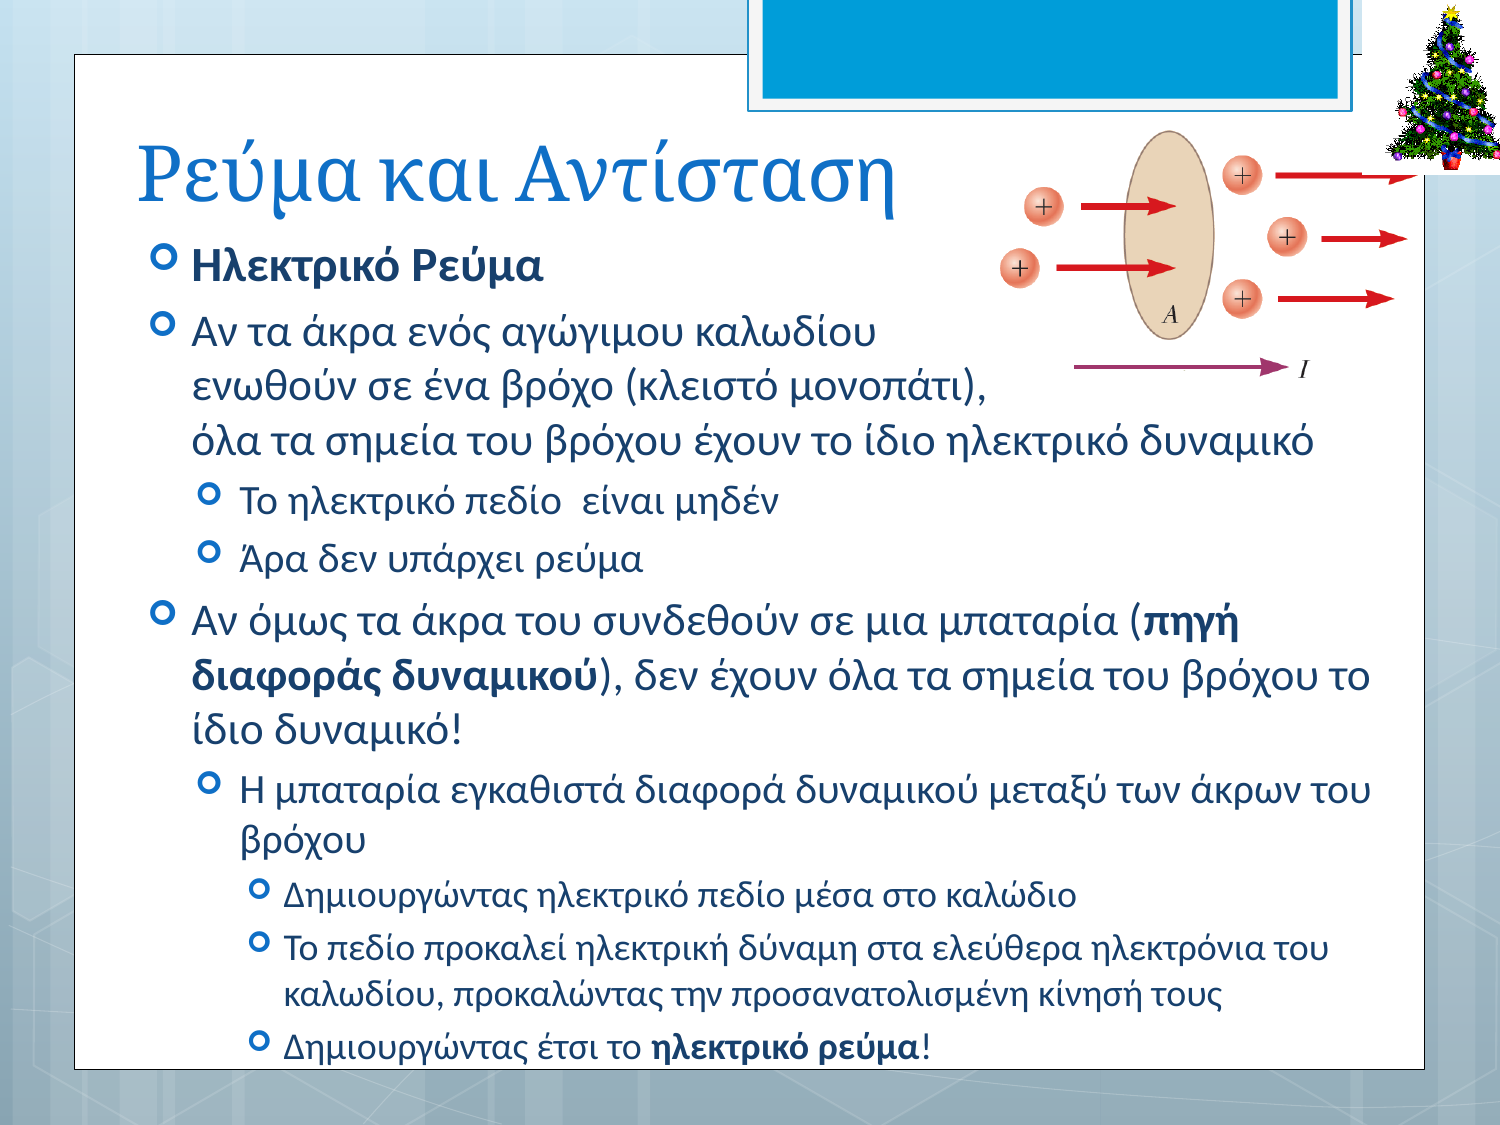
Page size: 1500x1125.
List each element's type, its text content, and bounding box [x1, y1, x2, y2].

picture [989, 0, 1500, 387]
title Ρεύμα και Αντίσταση [121, 116, 994, 225]
